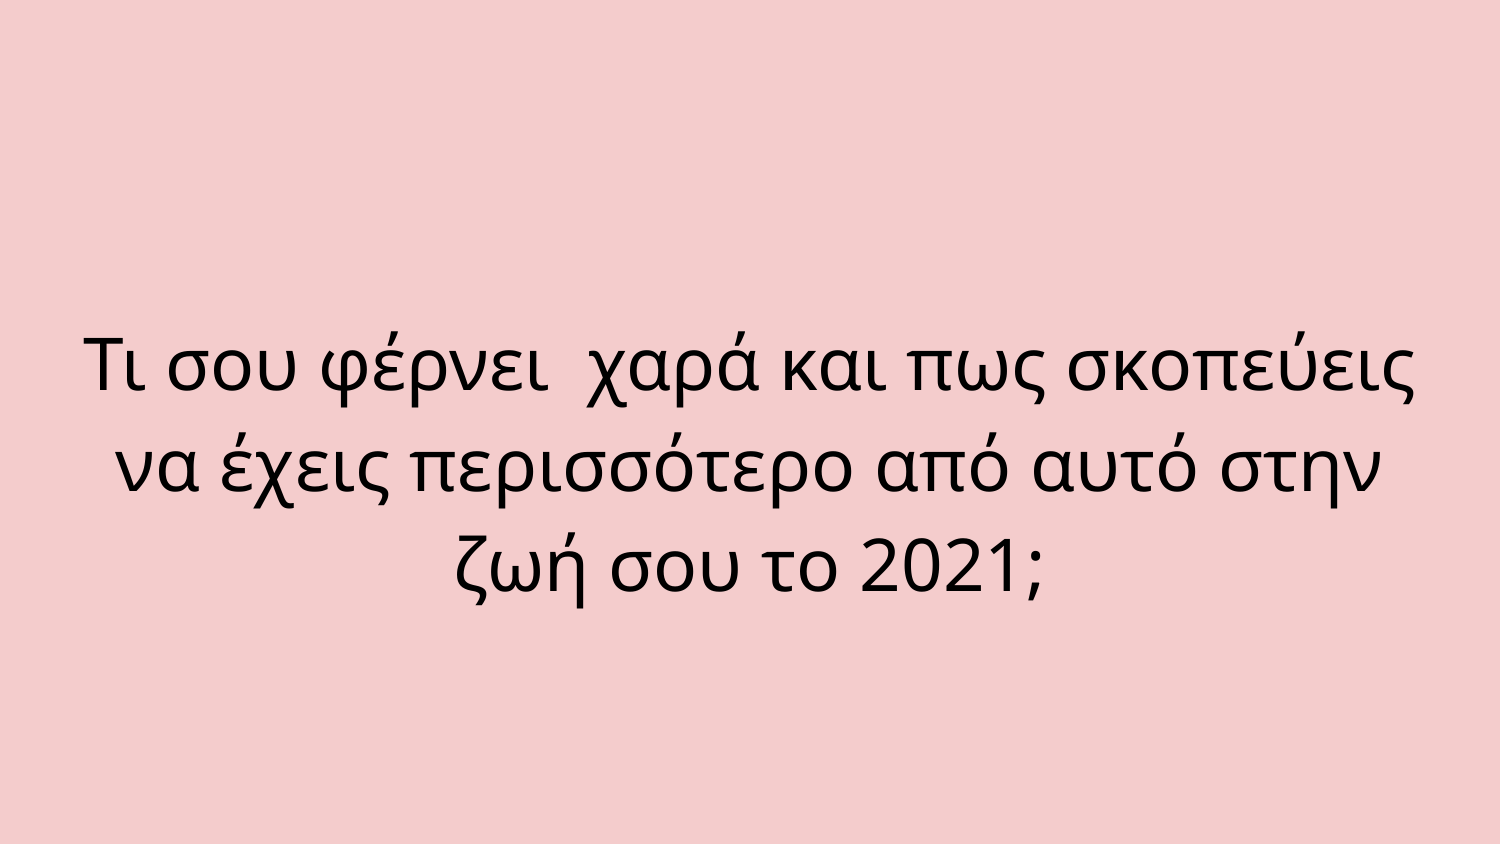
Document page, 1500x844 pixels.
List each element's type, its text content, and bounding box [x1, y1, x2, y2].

list Τι σου φέρνει χαρά και πως σκοπεύεις να έχεις περισσότερο από αυτό στην ζωή σου το 2021; [51, 189, 1449, 750]
